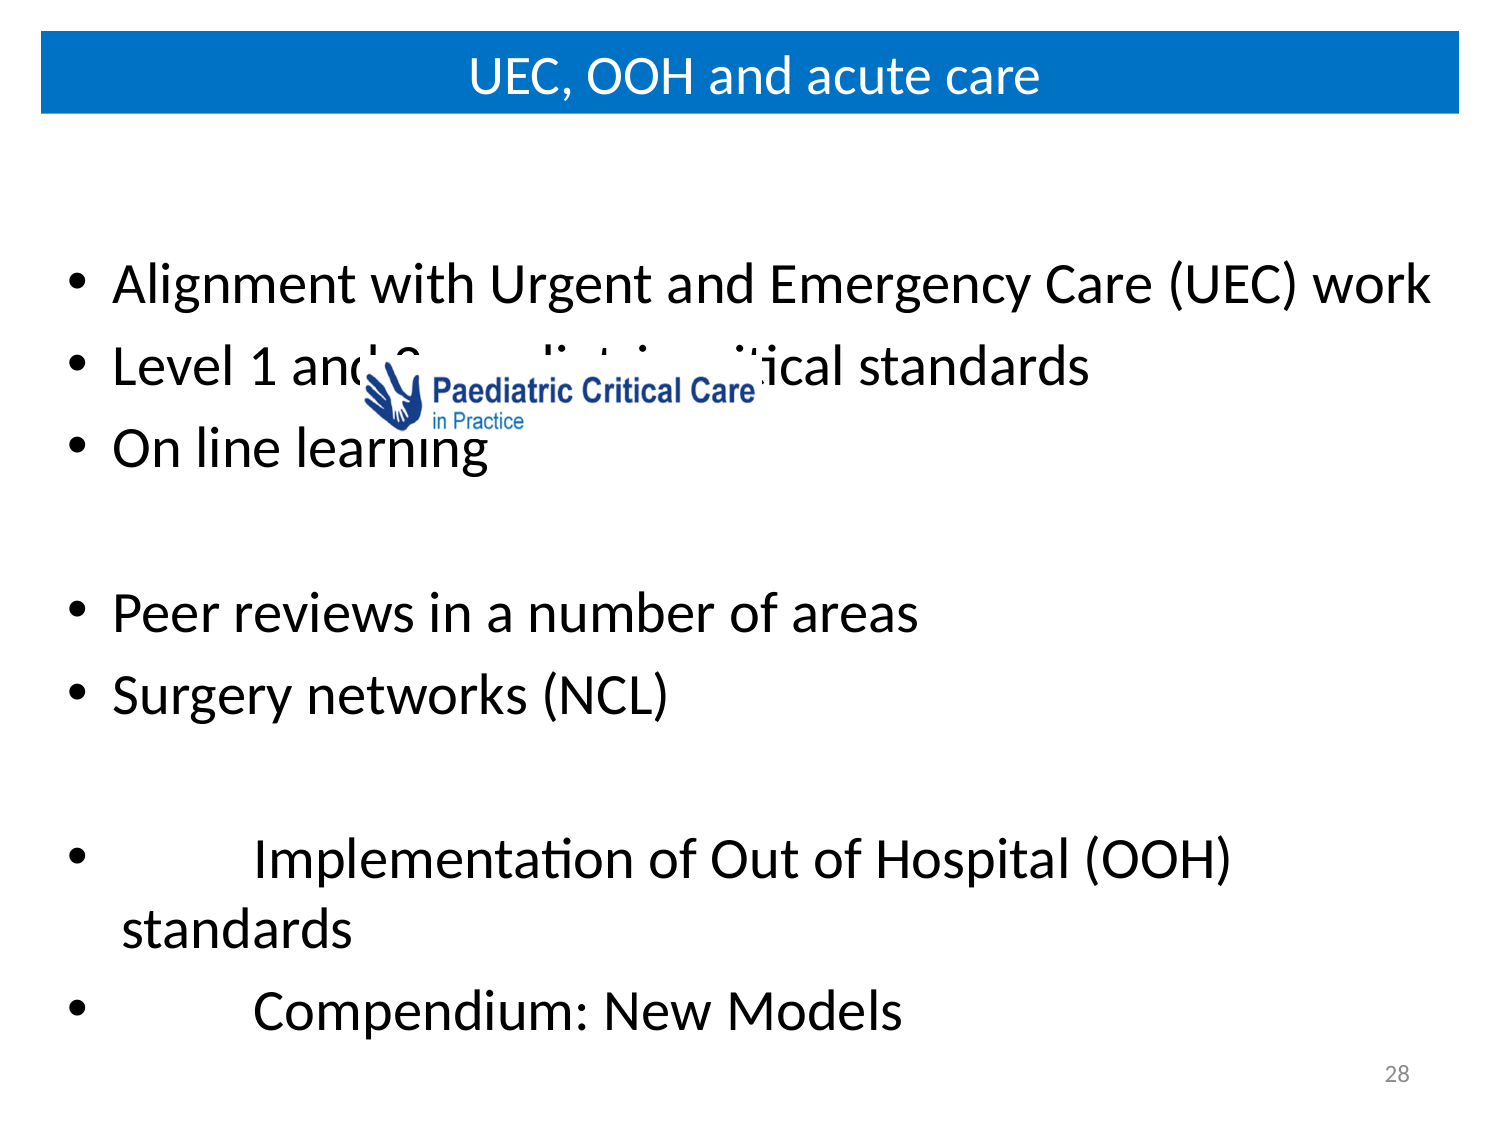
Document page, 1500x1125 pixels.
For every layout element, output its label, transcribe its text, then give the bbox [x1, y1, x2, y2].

slide_number 28 [1074, 1053, 1425, 1103]
picture [359, 355, 763, 439]
list Alignment with Urgent and Emergency Care (UEC) work Level 1 and 2 paediatric critical standards On line learning Peer reviews in a number of areas Surgery networks (NCL) Implementation of Out of Hospital (OOH) standards Compendium: New Models [52, 237, 1471, 1053]
title UEC, OOH and acute care [41, 31, 1459, 114]
